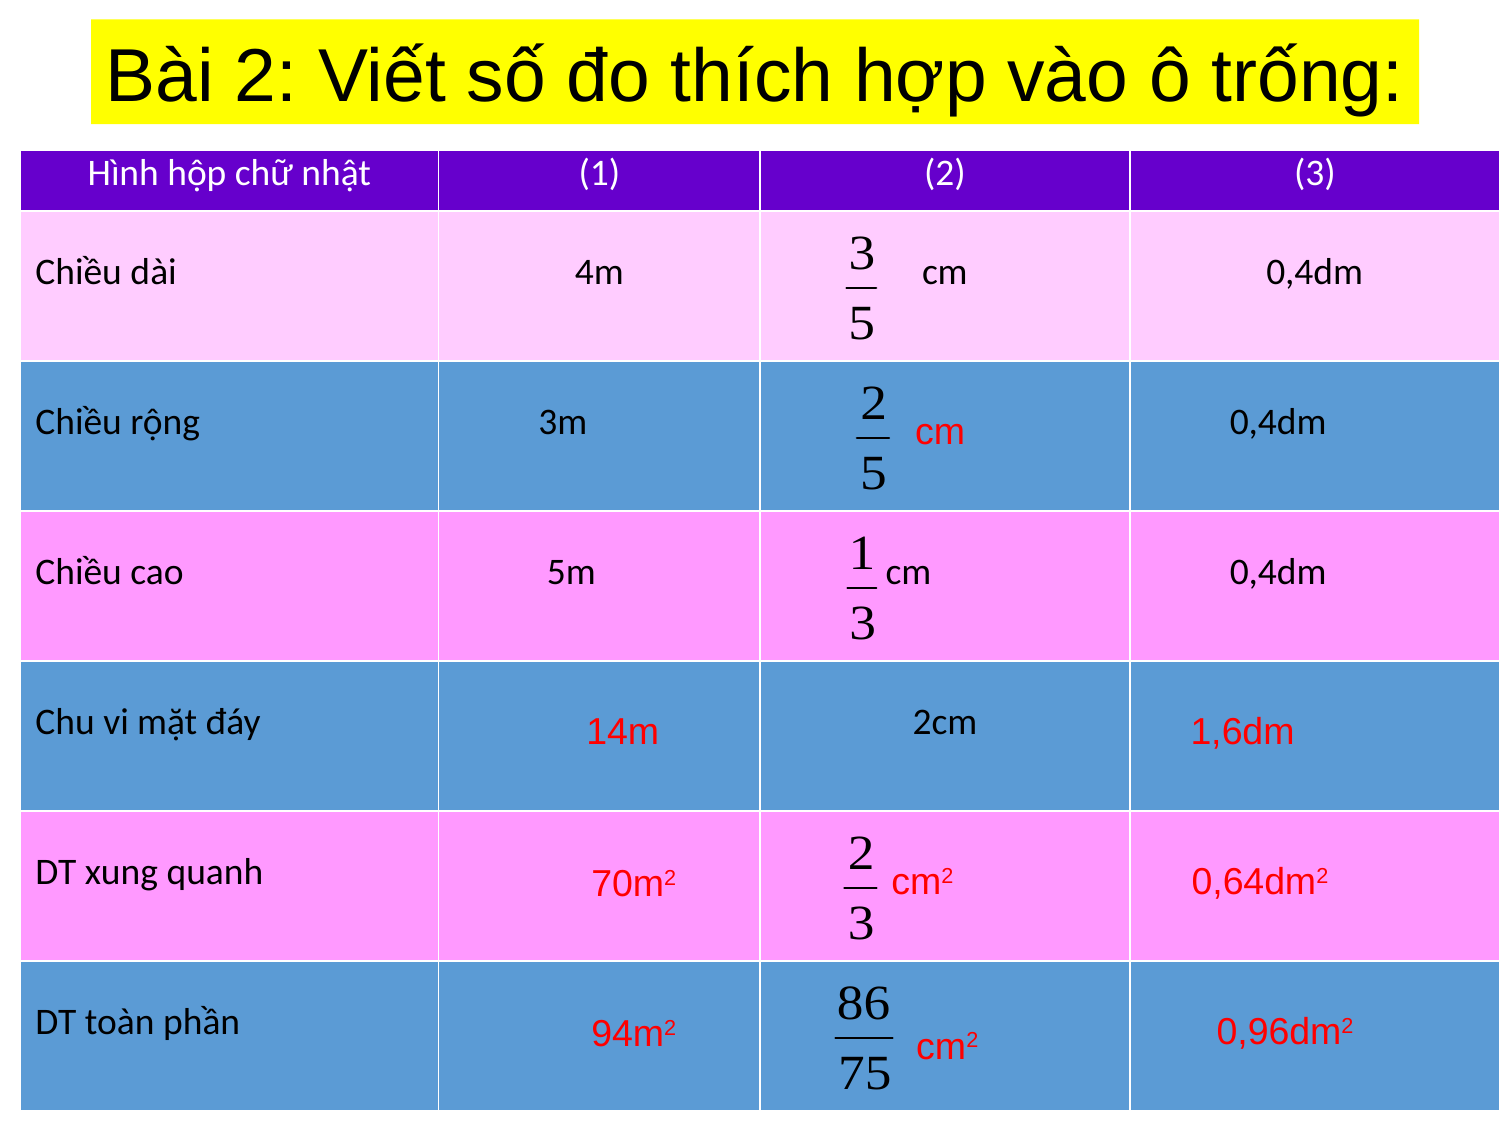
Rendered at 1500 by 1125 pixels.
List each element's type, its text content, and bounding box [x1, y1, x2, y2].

table_cell cm [761, 512, 1129, 660]
table_cell [1131, 662, 1499, 810]
table_cell Chiều rộng [21, 362, 438, 510]
table_cell [761, 812, 1129, 960]
table_cell [761, 962, 1129, 1110]
table_cell [1131, 812, 1499, 960]
table_cell [1131, 962, 1499, 1110]
text_box 0,64dm2 [1176, 849, 1344, 910]
table_cell Chu vi mặt đáy [21, 662, 438, 810]
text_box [826, 972, 903, 1100]
table_cell 5m [439, 512, 759, 660]
text_box cm [902, 399, 981, 460]
table_cell DT xung quanh [21, 812, 438, 960]
table_cell [439, 962, 759, 1110]
text_box 0,96dm2 [1201, 999, 1369, 1060]
text_box 1,6dm [1175, 699, 1310, 760]
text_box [838, 522, 888, 650]
table_header (1) [439, 151, 759, 210]
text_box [835, 822, 889, 950]
table_cell 2cm [761, 662, 1129, 810]
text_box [837, 222, 887, 350]
text_box 70m2 [576, 851, 692, 912]
table_header (2) [761, 151, 1129, 210]
table_cell Chiều cao [21, 512, 438, 660]
table_header Hình hộp chữ nhật [21, 151, 438, 210]
text_box Bài 2: Viết số đo thích hợp vào ô trống: [91, 19, 1420, 125]
table_cell 0,4dm [1131, 512, 1499, 660]
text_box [847, 372, 902, 500]
table_cell 0,4dm [1131, 212, 1499, 360]
table_cell [439, 662, 759, 810]
table_cell [761, 362, 1129, 510]
text_box 14m [571, 699, 675, 760]
table_cell Chiều dài [21, 212, 438, 360]
text_box cm2 [903, 1014, 994, 1074]
table_header (3) [1131, 151, 1499, 210]
text_box 94m2 [576, 1001, 692, 1062]
table_cell 3m [439, 362, 759, 510]
table_cell [439, 812, 759, 960]
text_box cm2 [889, 849, 969, 910]
table_cell cm [761, 212, 1129, 360]
table_cell DT toàn phần [21, 962, 438, 1110]
table_cell 4m [439, 212, 759, 360]
table_cell 0,4dm [1131, 362, 1499, 510]
